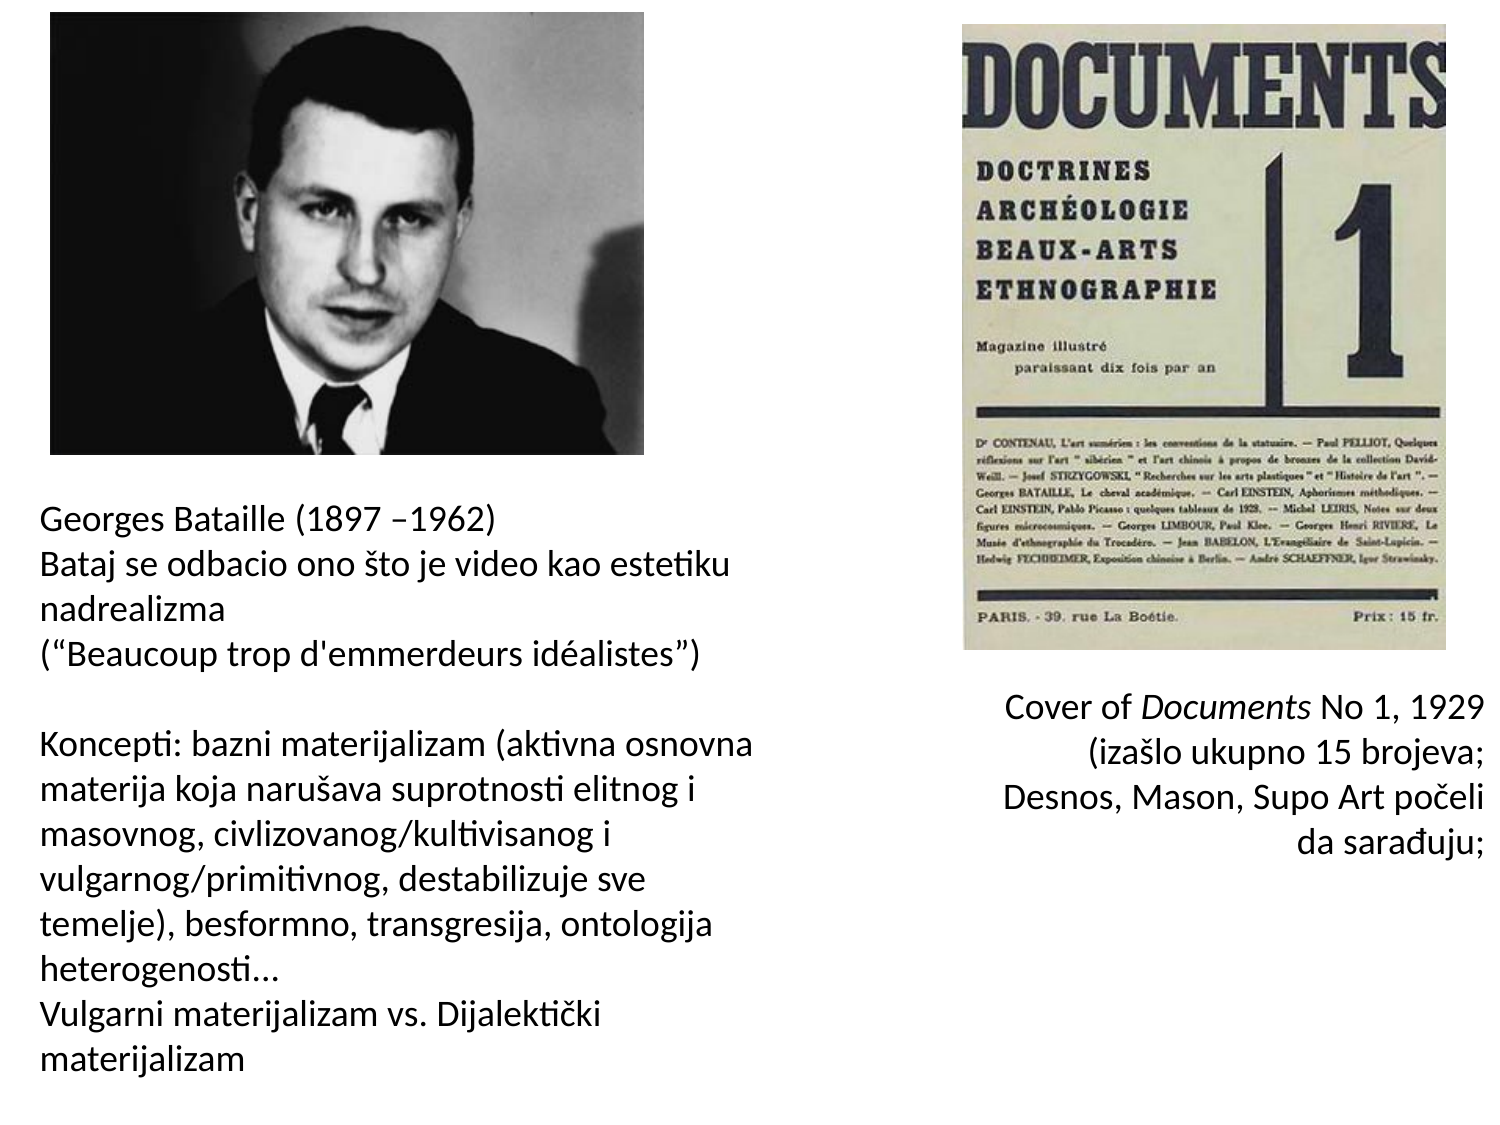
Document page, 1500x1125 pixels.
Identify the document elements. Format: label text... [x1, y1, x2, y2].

picture [962, 24, 1446, 651]
text_box Georges Bataille (1897 –1962) Bataj se odbacio ono što je video kao estetiku nadrealizma (“Beaucoup trop d'emmerdeurs idéalistes”) Koncepti: bazni materijalizam (aktivna osnovna materija koja narušava suprotnosti elitnog i masovnog, civlizovanog/kultivisanog i vulgarnog/primitivnog, destabilizuje sve temelje), besformno, transgresija, ontologija heterogenosti... Vulgarni materijalizam vs. Dijalektički materijalizam [24, 486, 788, 1087]
picture [49, 12, 644, 455]
text_box Cover of Documents No 1, 1929 (izašlo ukupno 15 brojeva; Desnos, Mason, Supo Art počeli da sarađuju; [950, 674, 1500, 915]
